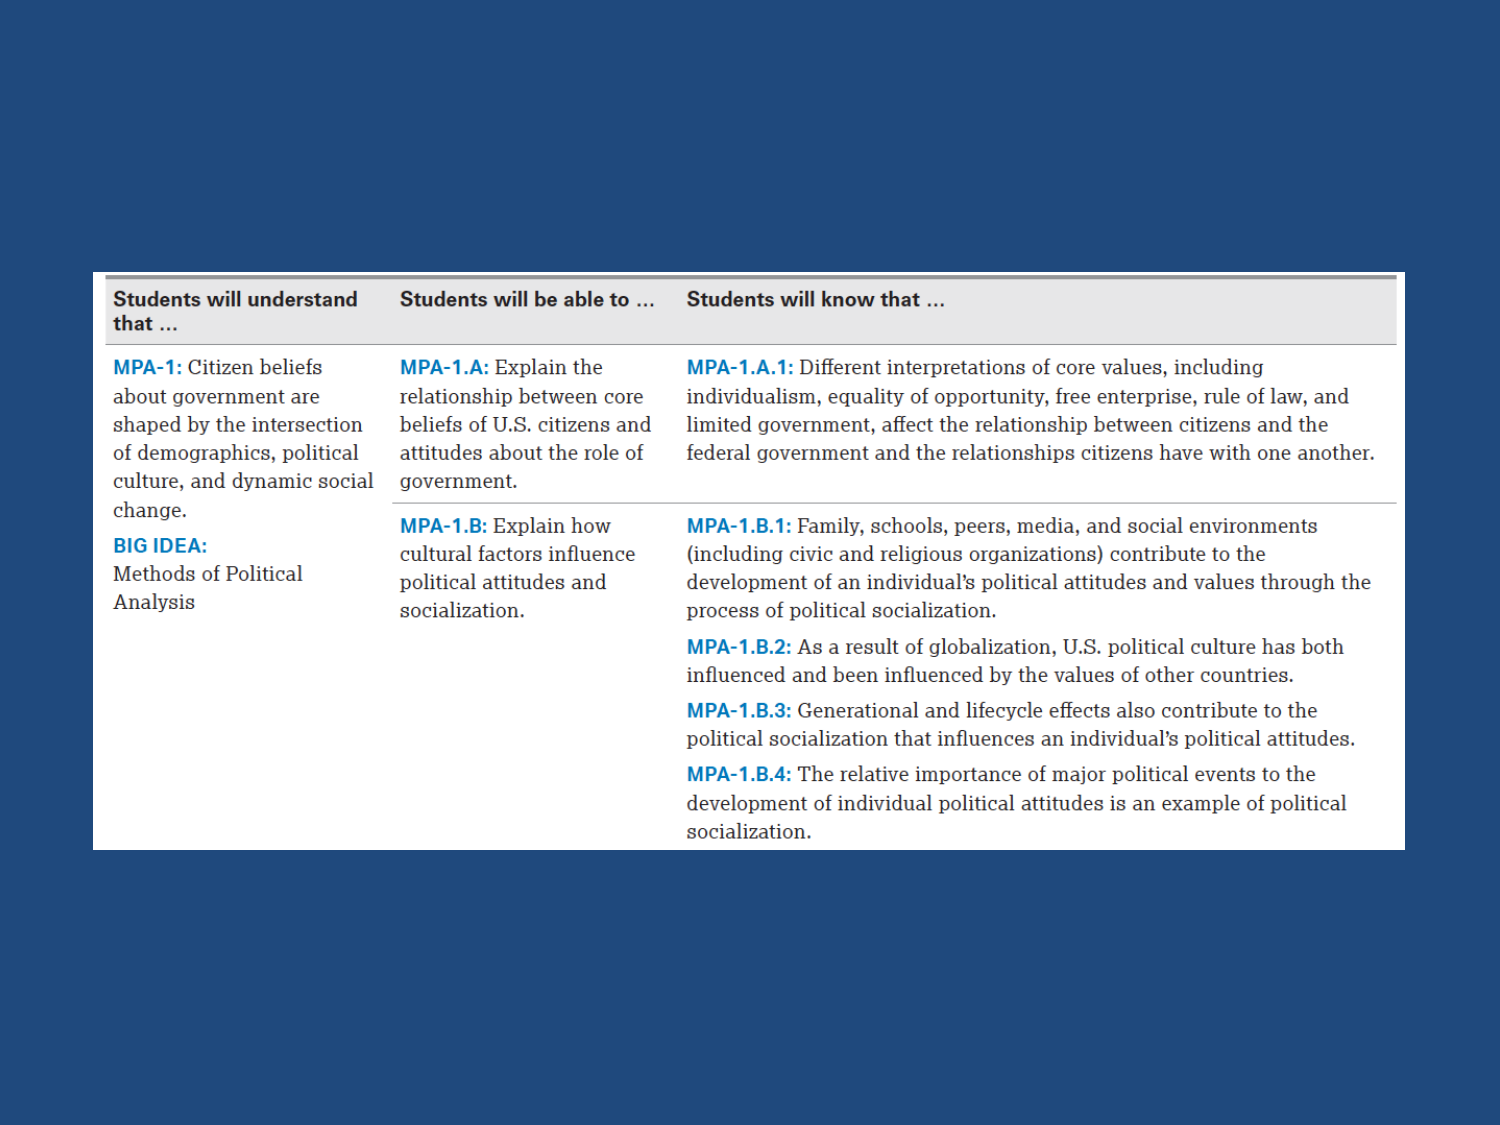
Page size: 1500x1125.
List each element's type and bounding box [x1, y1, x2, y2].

picture [93, 272, 1405, 851]
